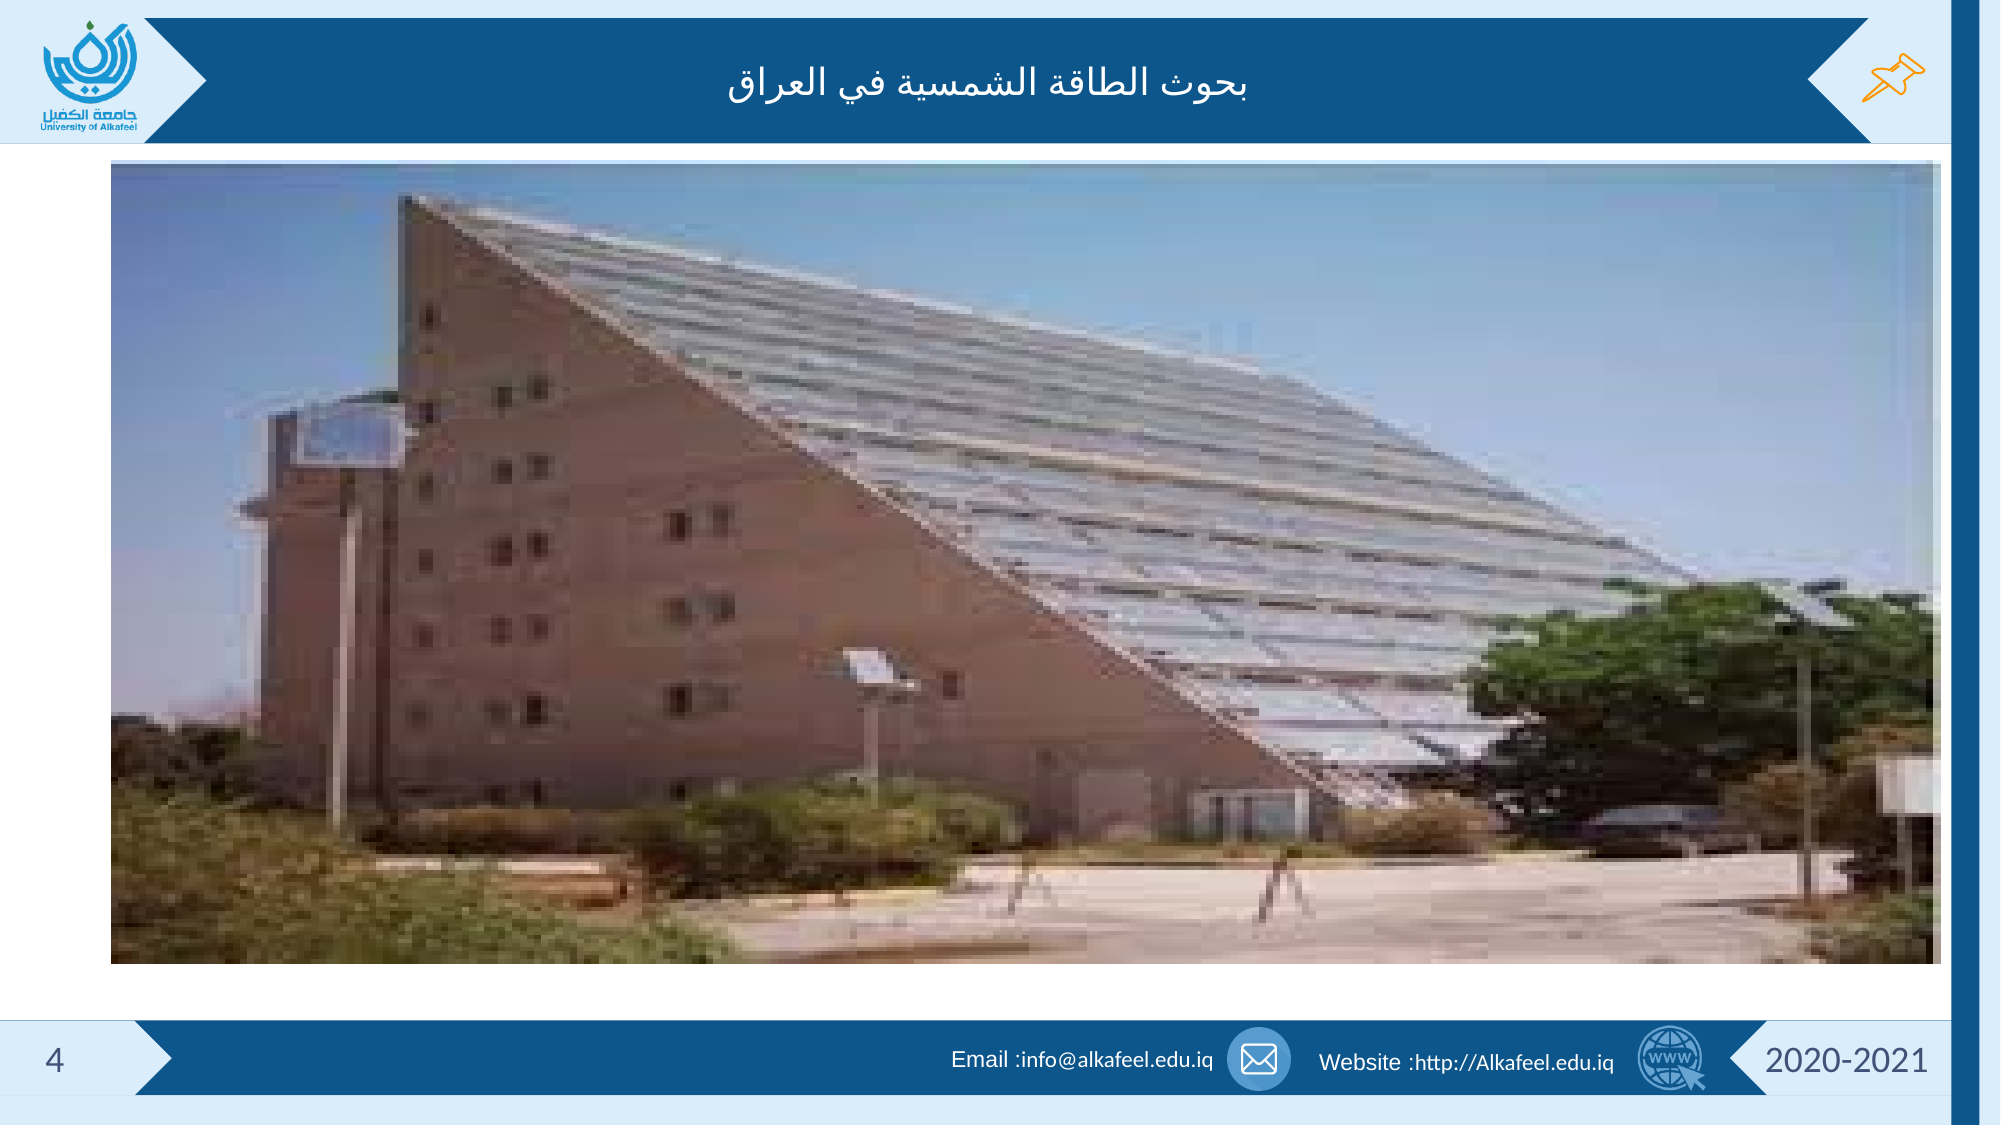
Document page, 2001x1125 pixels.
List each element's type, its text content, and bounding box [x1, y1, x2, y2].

title بحوث الطاقة الشمسية في العراق [215, 50, 1771, 117]
picture [111, 160, 1941, 964]
picture [28, 16, 147, 138]
slide_number 4 [30, 1028, 125, 1088]
slide_number 2020-2021 [1750, 1028, 1948, 1088]
